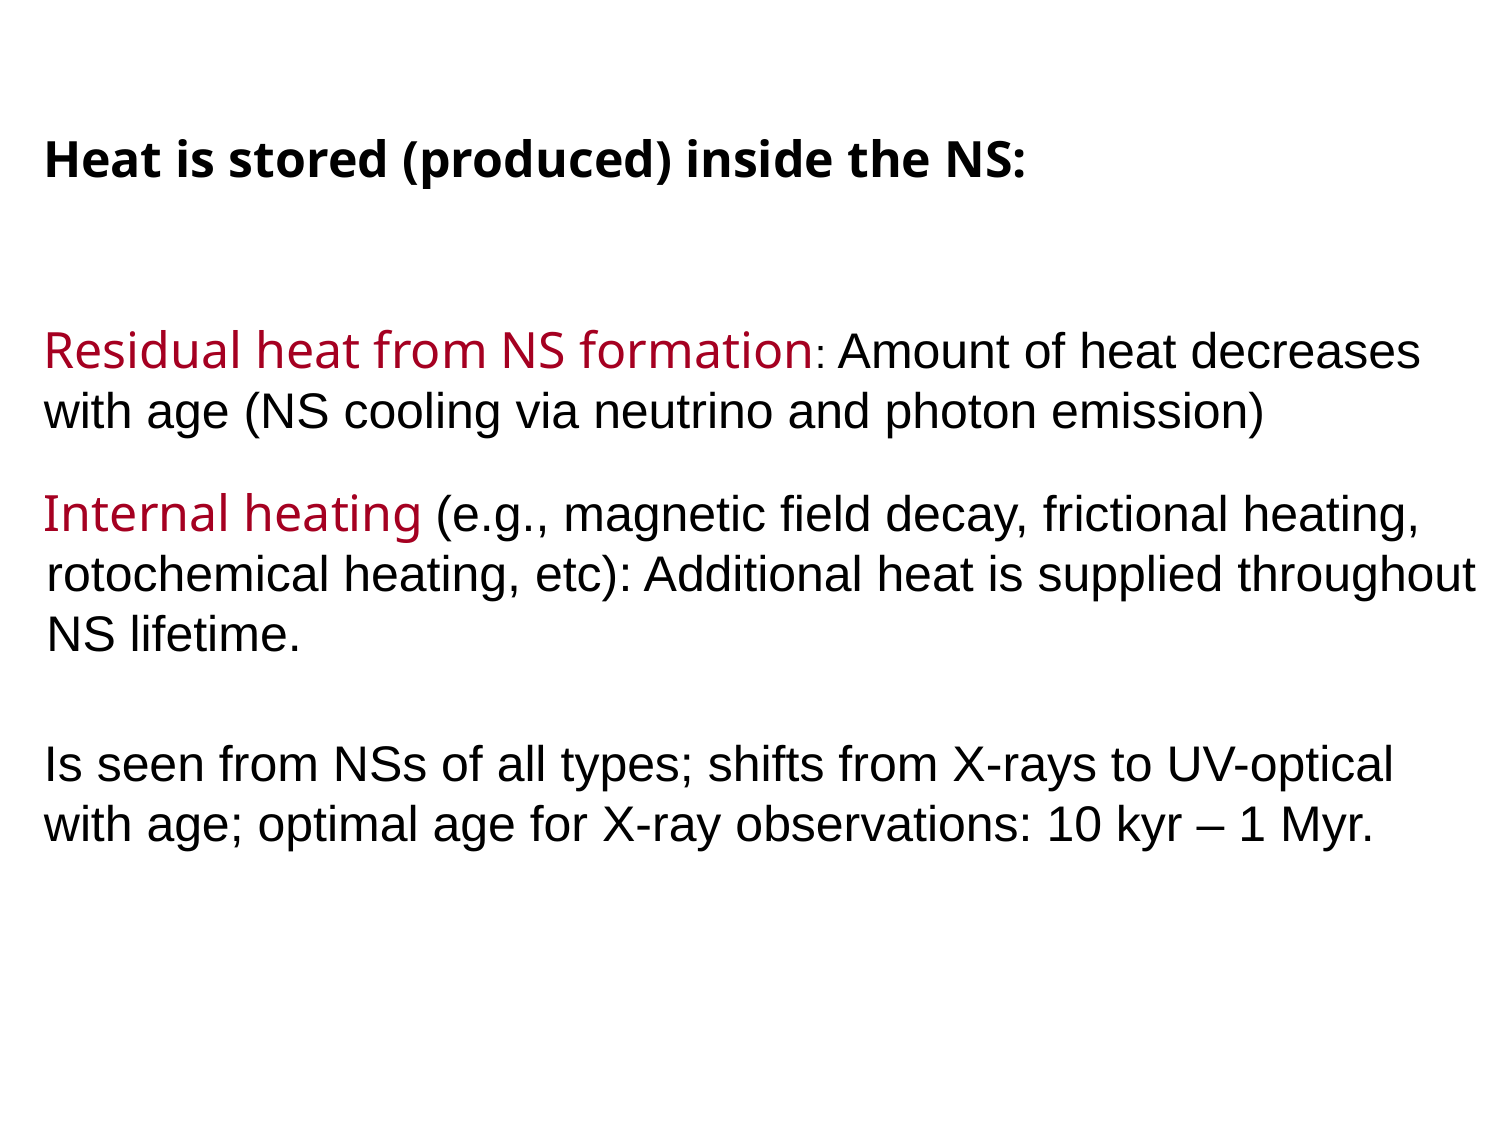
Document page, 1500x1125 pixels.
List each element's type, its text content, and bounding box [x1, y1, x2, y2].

text_box Is seen from NSs of all types; shifts from X-rays to UV-optical with age; optimal age for X-ray observations: 10 kyr – 1 Myr. [37, 724, 1402, 858]
text_box Residual heat from NS formation: Amount of heat decreases with age (NS cooling via neutrino and photon emission) [37, 312, 1478, 440]
text_box Internal heating (e.g., magnetic field decay, frictional heating, rotochemical heating, etc): Additional heat is supplied throughout NS lifetime. [26, 474, 1484, 668]
text_box Heat is stored (produced) inside the NS: [36, 121, 1047, 194]
